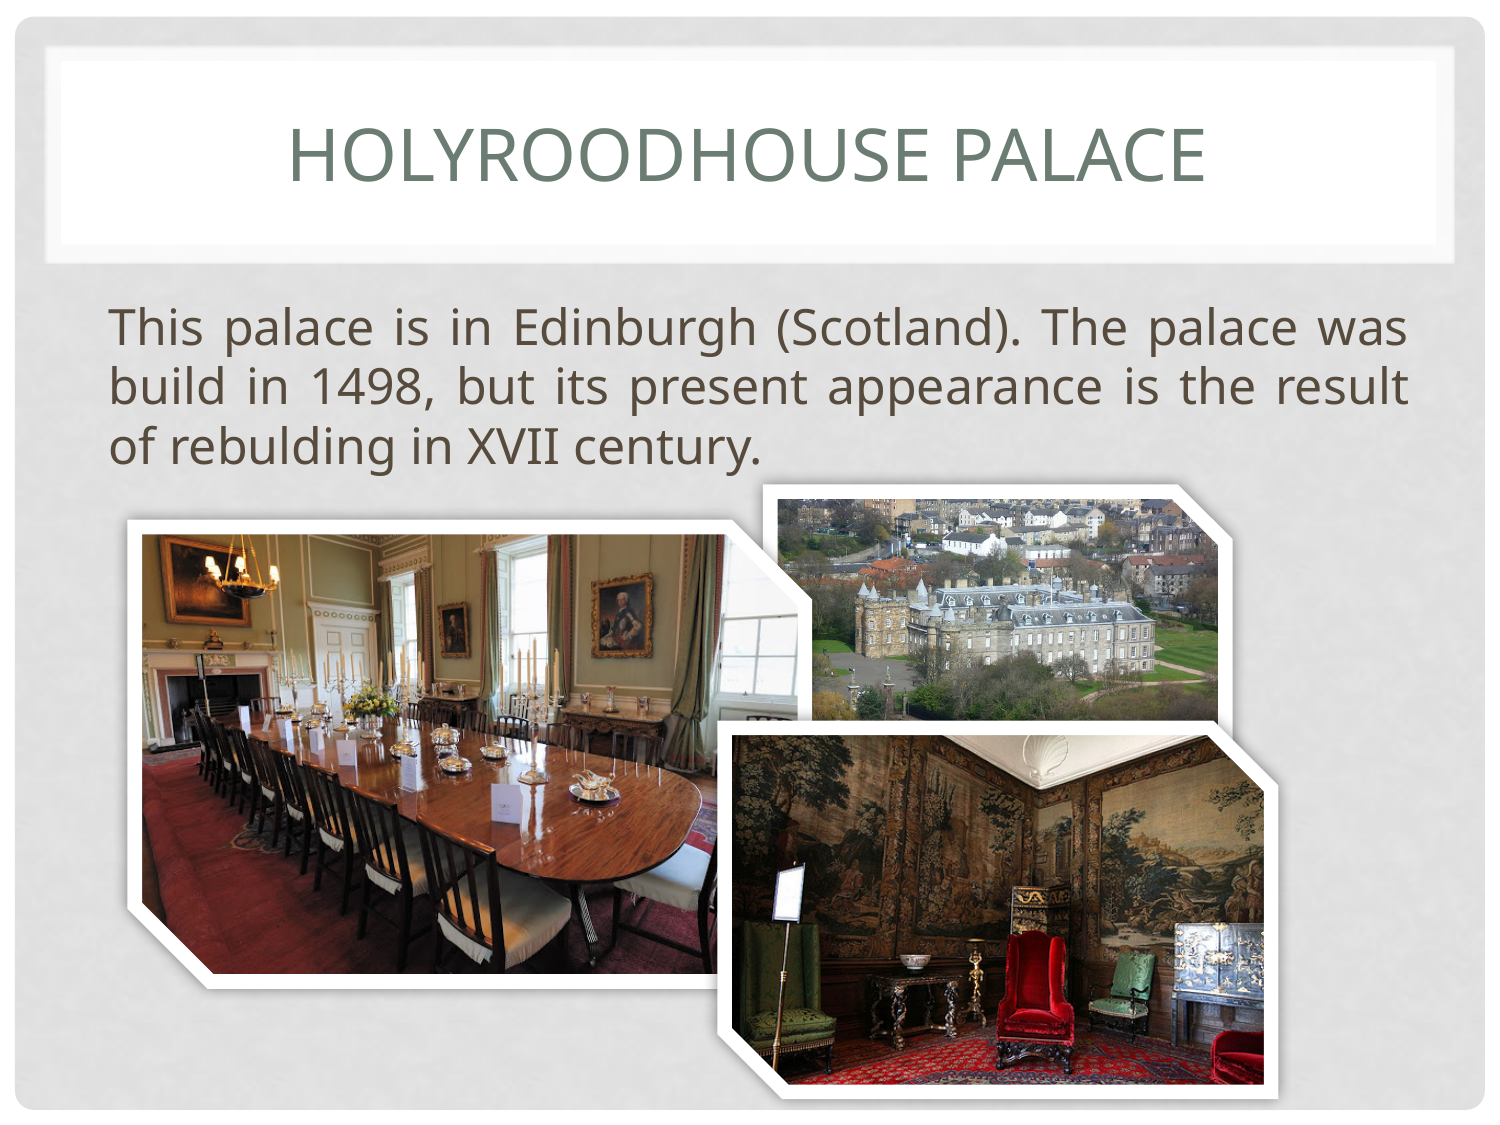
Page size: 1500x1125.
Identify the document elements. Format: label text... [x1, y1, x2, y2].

list This palace is in Edinburgh (Scotland). The palace was build in 1498, but its present appearance is the result of rebulding in XVII century. [75, 287, 1425, 1005]
picture [134, 491, 1272, 1093]
title Holyroodhouse palace [69, 66, 1425, 238]
